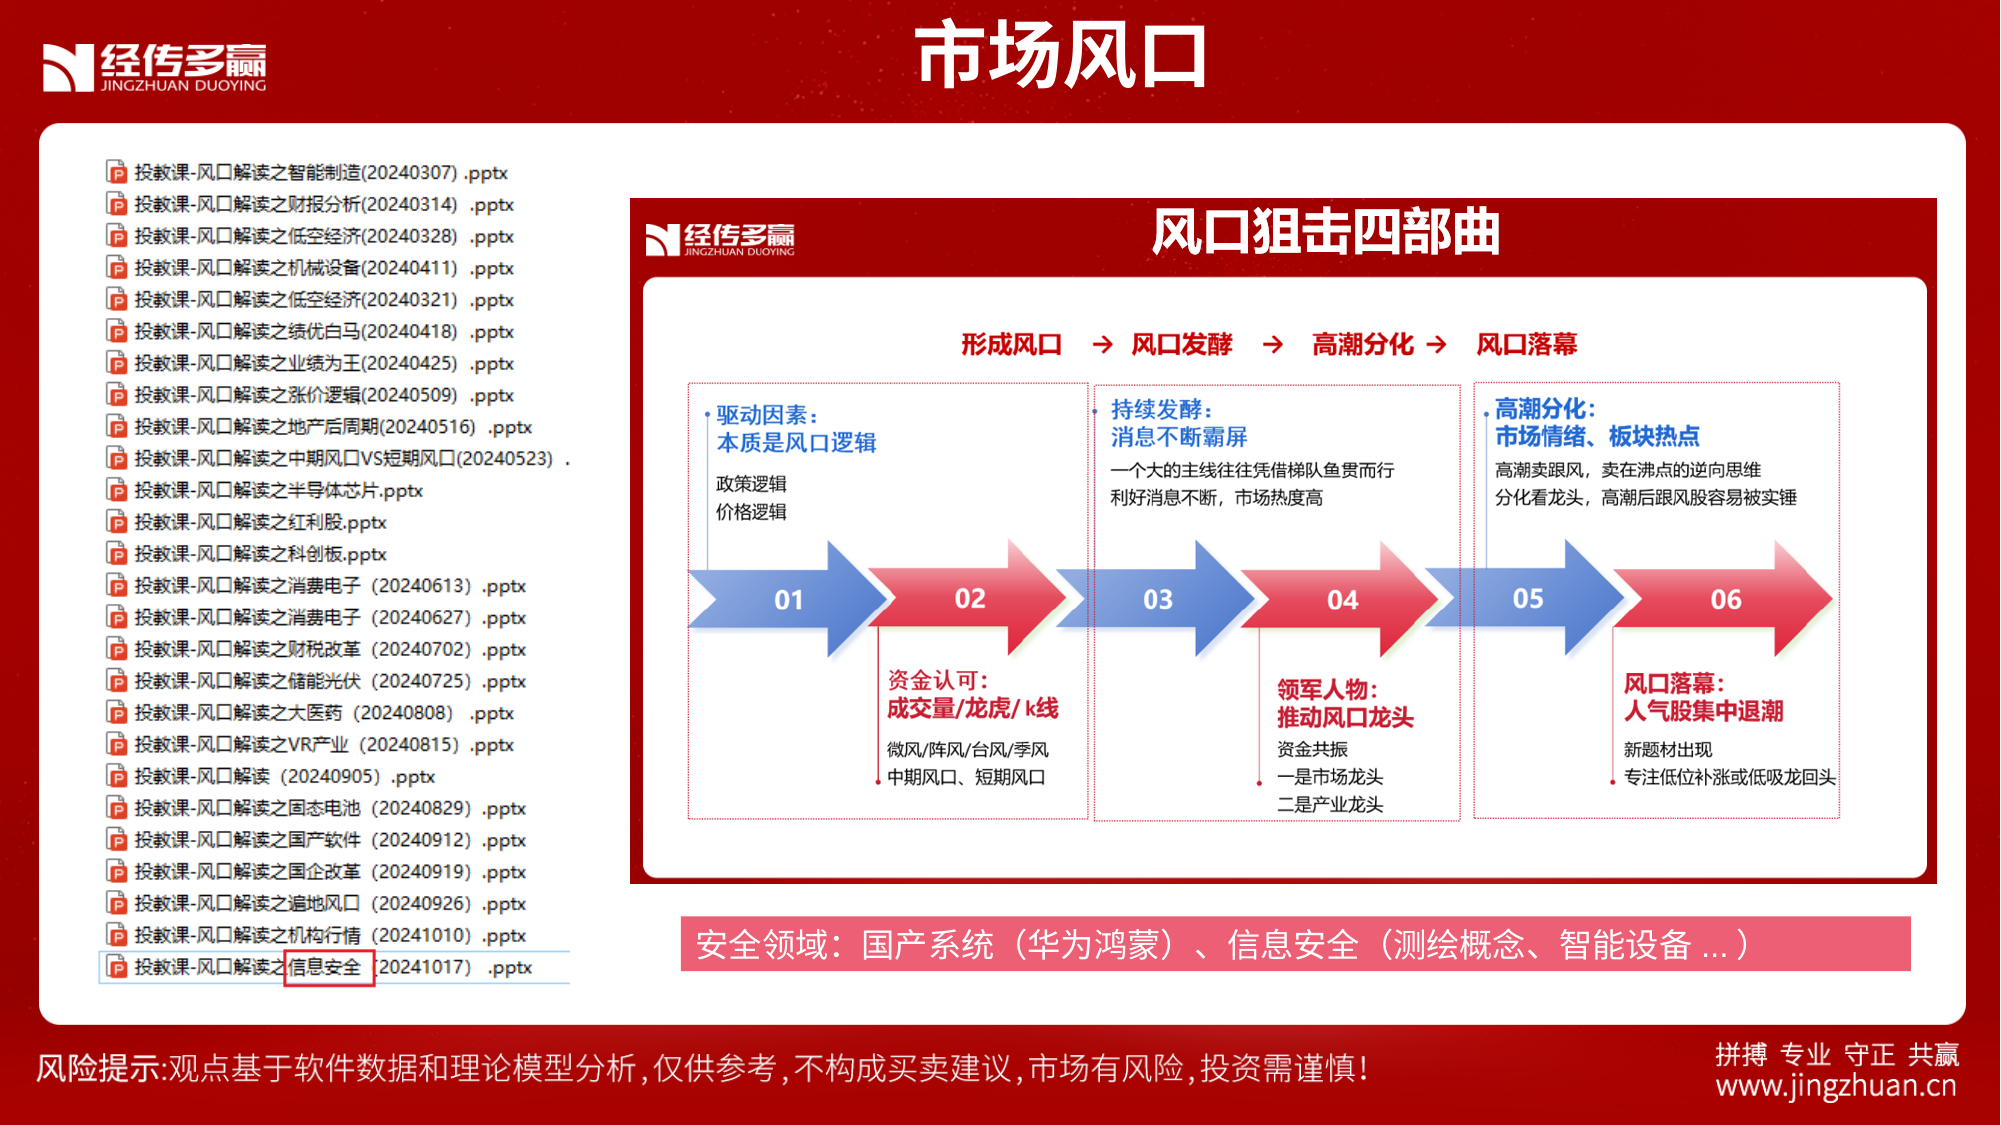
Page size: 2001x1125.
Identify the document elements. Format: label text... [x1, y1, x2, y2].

picture [0, 0, 2000, 1125]
text_box 安全领域：国产系统（华为鸿蒙）、信息安全（测绘概念、智能设备...） [680, 916, 1911, 972]
text_box 市场风口 [777, 0, 1364, 105]
